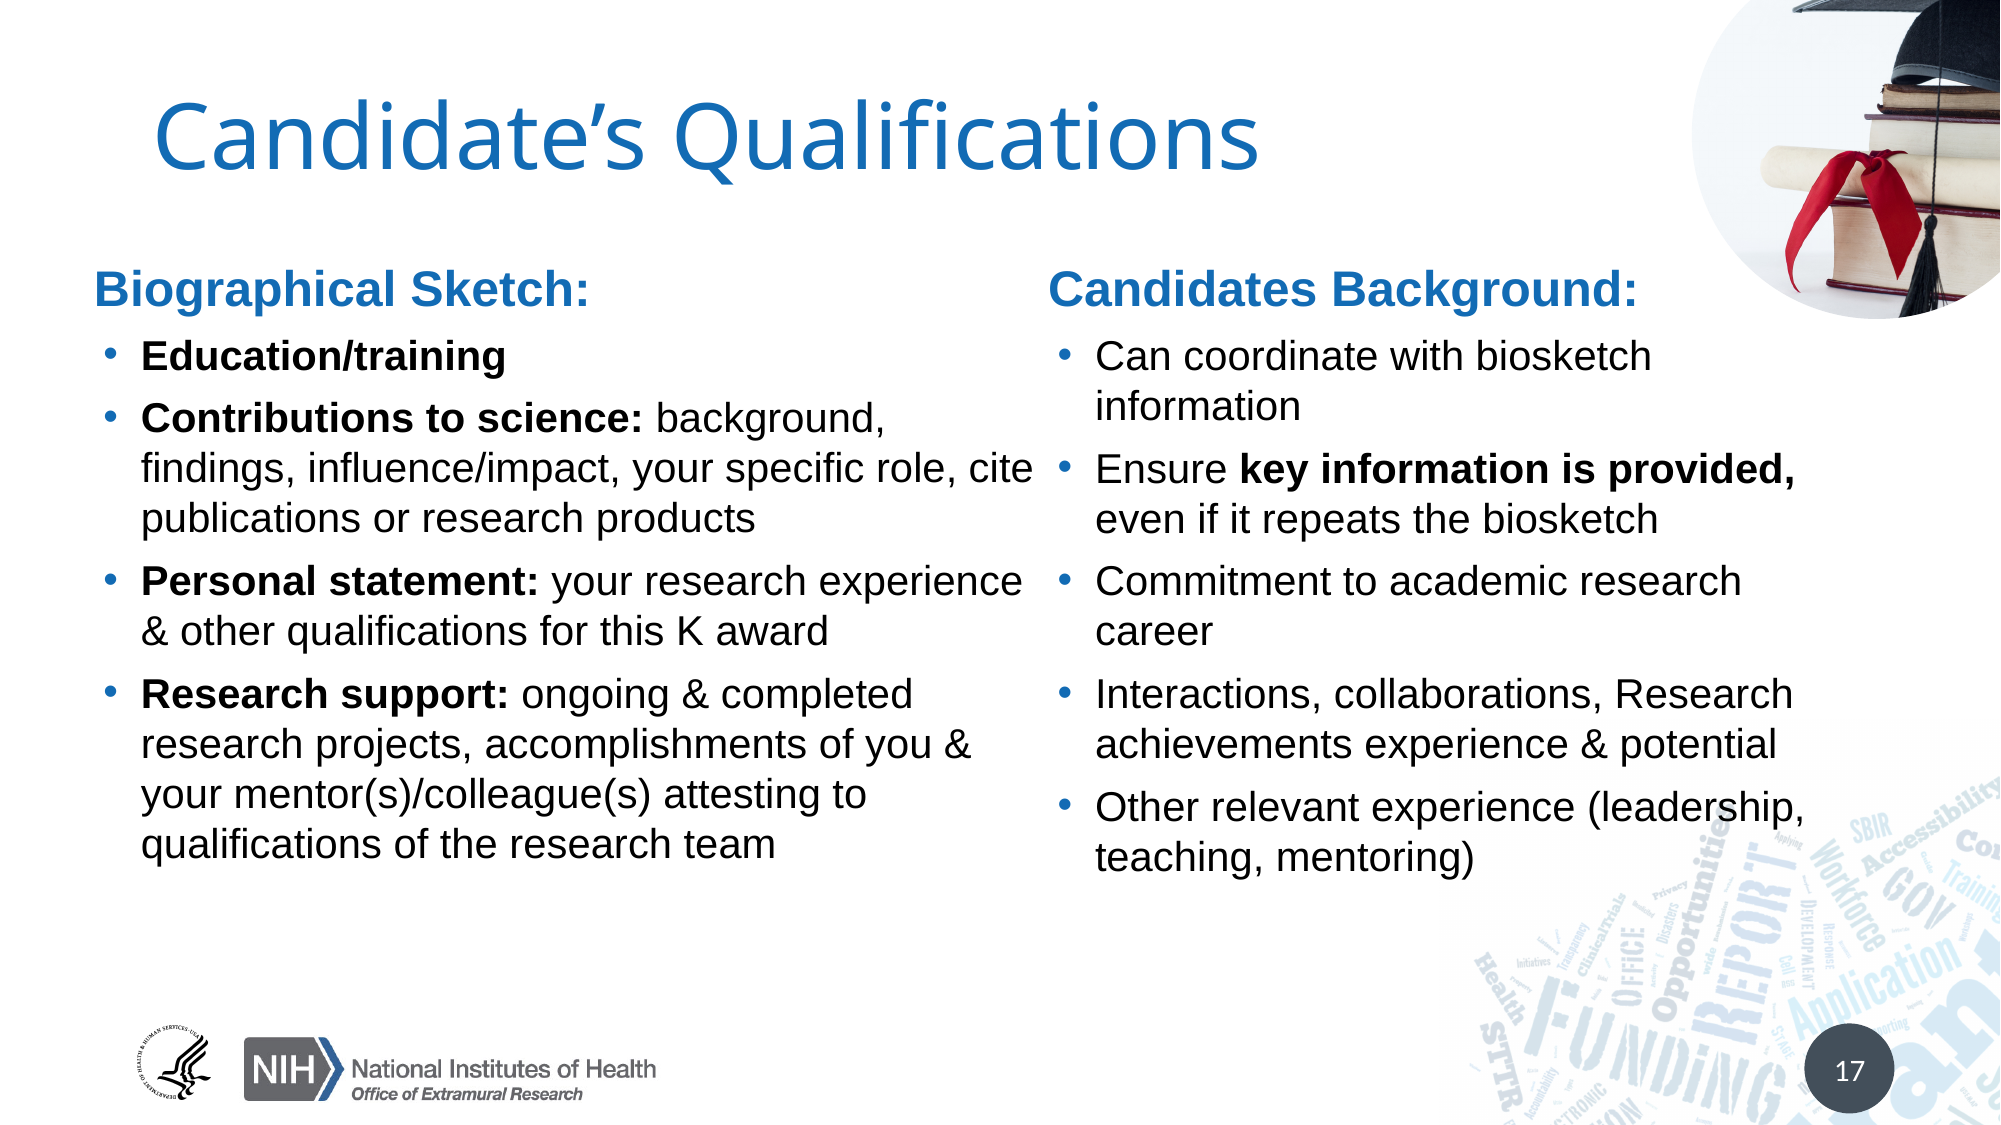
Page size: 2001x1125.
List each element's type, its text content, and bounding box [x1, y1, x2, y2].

list Biographical Sketch: Education/training Contributions to science: background, findings, influence/impact, your specific role, cite publications or research products Personal statement: your research experience & other qualifications for this K award Research support: ongoing & completed research projects, accomplishments of you & your mentor(s)/colleague(s) attesting to qualifications of the research team [78, 262, 1033, 1019]
picture [233, 1023, 663, 1110]
picture [137, 1025, 211, 1100]
text_box Candidates Background: Can coordinate with biosketch information Ensure key information is provided, even if it repeats the biosketch Commitment to academic research career Interactions, collaborations, Research achievements experience & potential Other relevant experience (leadership, teaching, mentoring) [1033, 262, 1859, 1027]
picture [1691, 0, 2000, 319]
title Candidate’s Qualifications [137, 75, 1565, 205]
